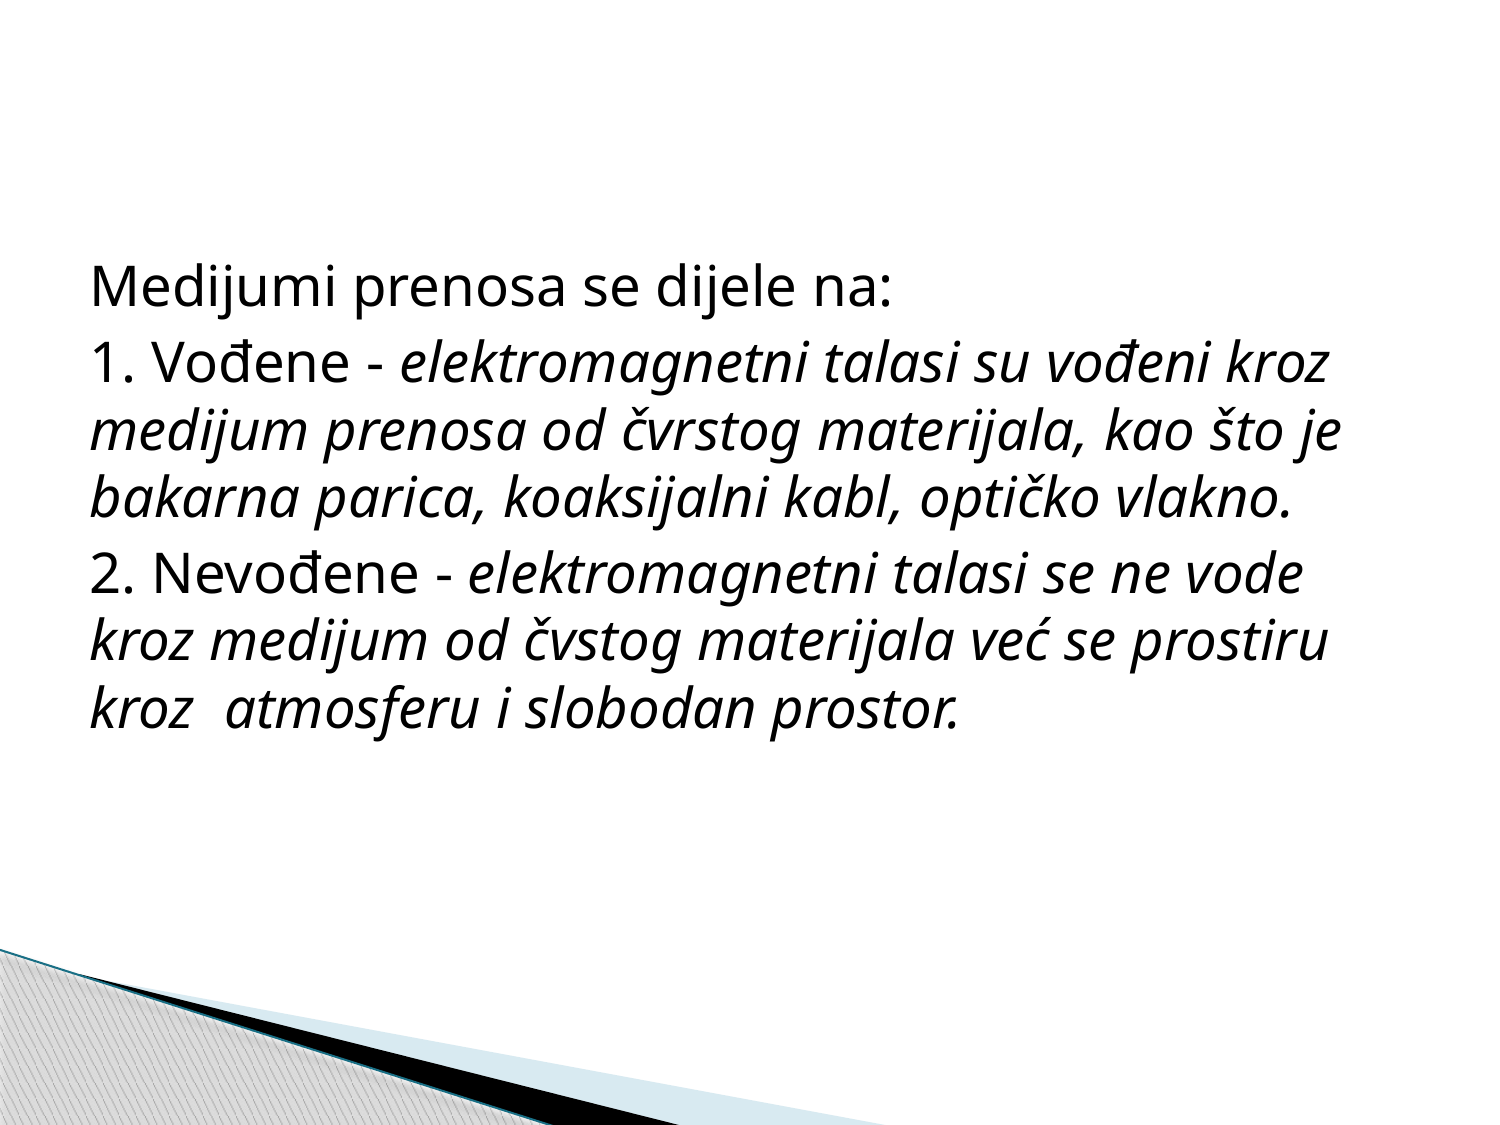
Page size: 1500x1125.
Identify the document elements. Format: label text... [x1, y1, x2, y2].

list Medijumi prenosa se dijele na: 1. Vođene - elektromagnetni talasi su vođeni kroz medijum prenosa od čvrstog materijala, kao što je bakarna parica, koaksijalni kabl, optičko vlakno. 2. Nevođene - elektromagnetni talasi se ne vode kroz medijum od čvstog materijala već se prostiru kroz atmosferu i slobodan prostor. [75, 243, 1425, 986]
